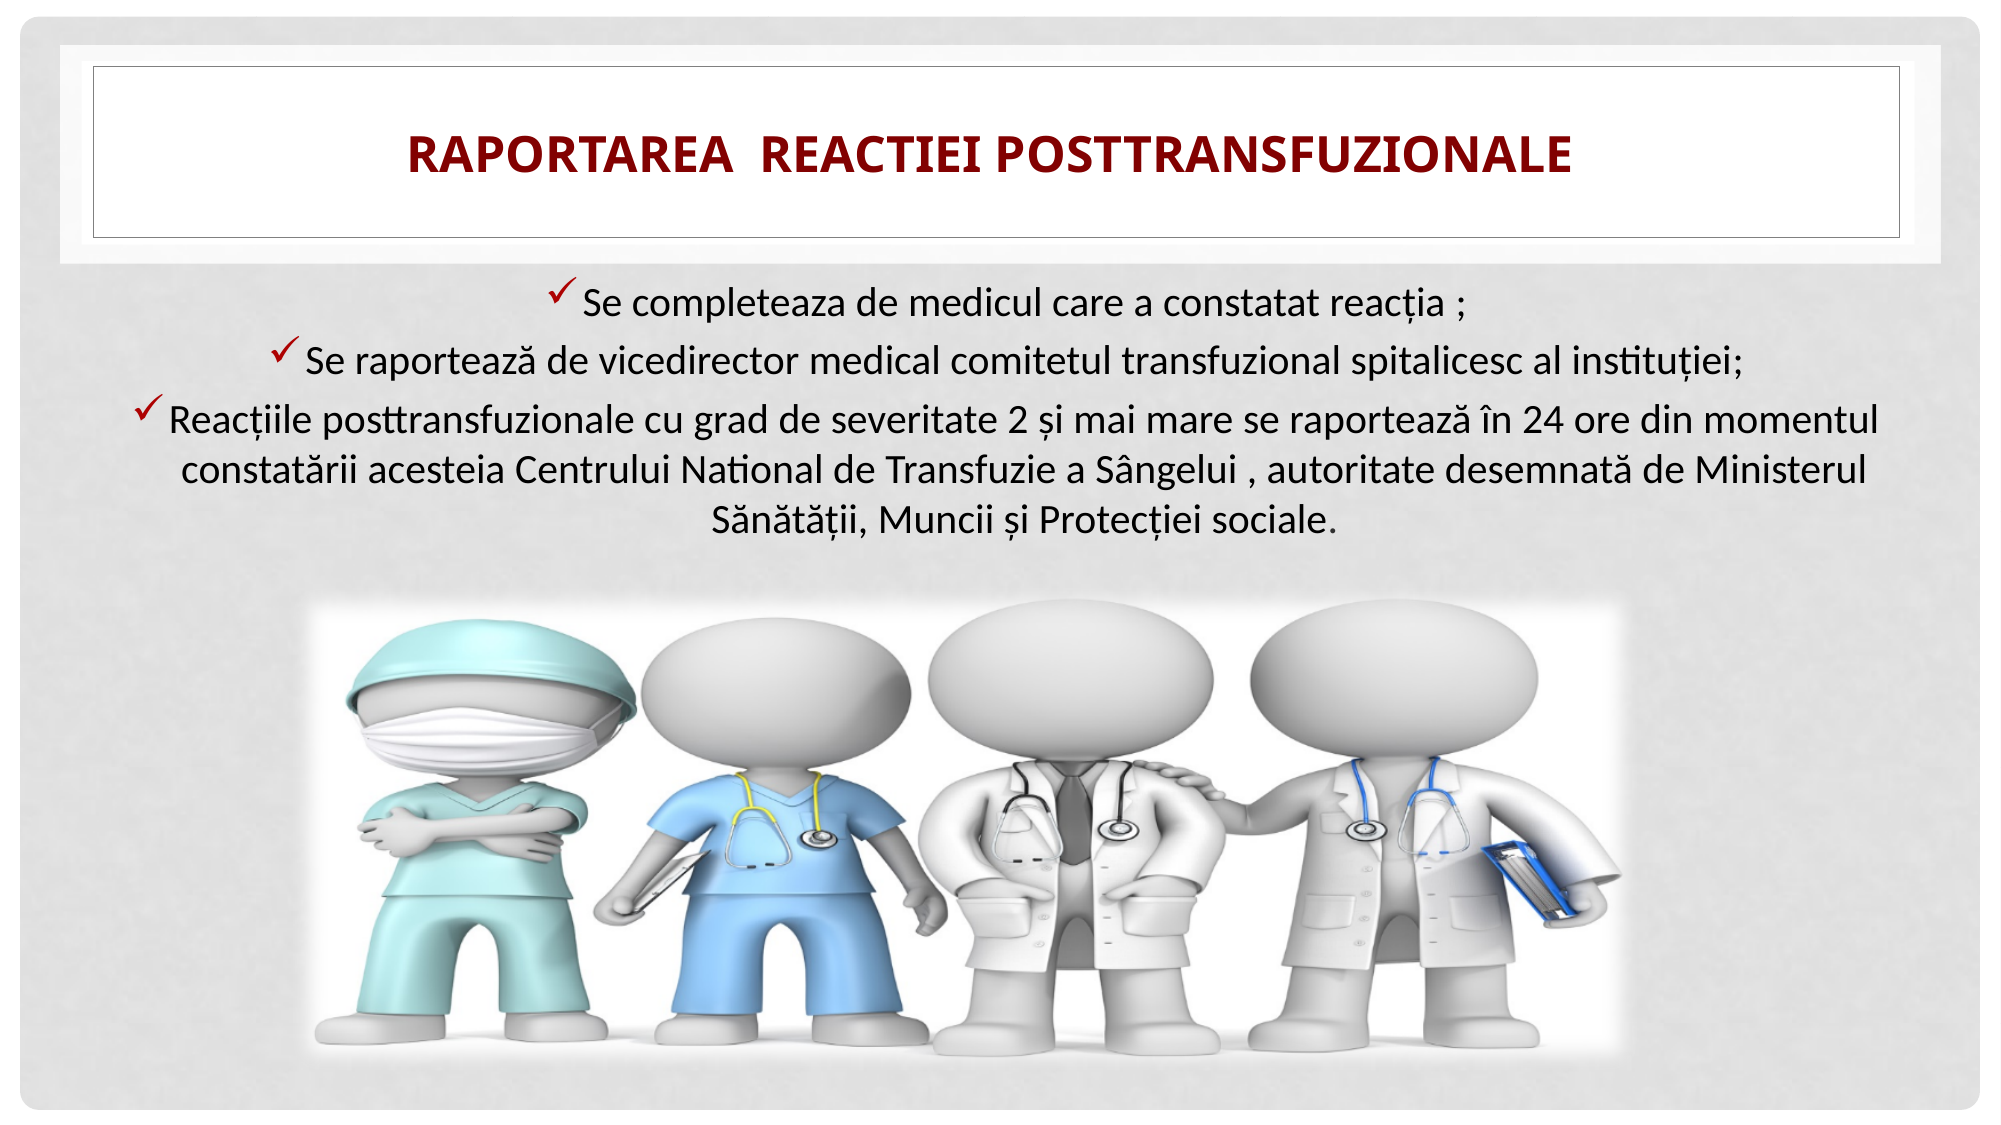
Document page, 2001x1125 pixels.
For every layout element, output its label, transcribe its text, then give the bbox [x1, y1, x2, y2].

title raportarea reactiei posttransfuzionale [93, 66, 1900, 238]
picture [290, 585, 1639, 1071]
list Se completeaza de medicul care a constatat reacția ; Se raportează de vicedirector medical comitetul transfuzional spitalicesc al instituției; Reacțiile posttransfuzionale cu grad de severitate 2 și mai mare se raportează în 24 ore din momentul constatării acesteia Centrului National de Transfuzie a Sângelui , autoritate desemnată de Ministerul Sănătății, Muncii și Protecției sociale. [93, 267, 1900, 1005]
